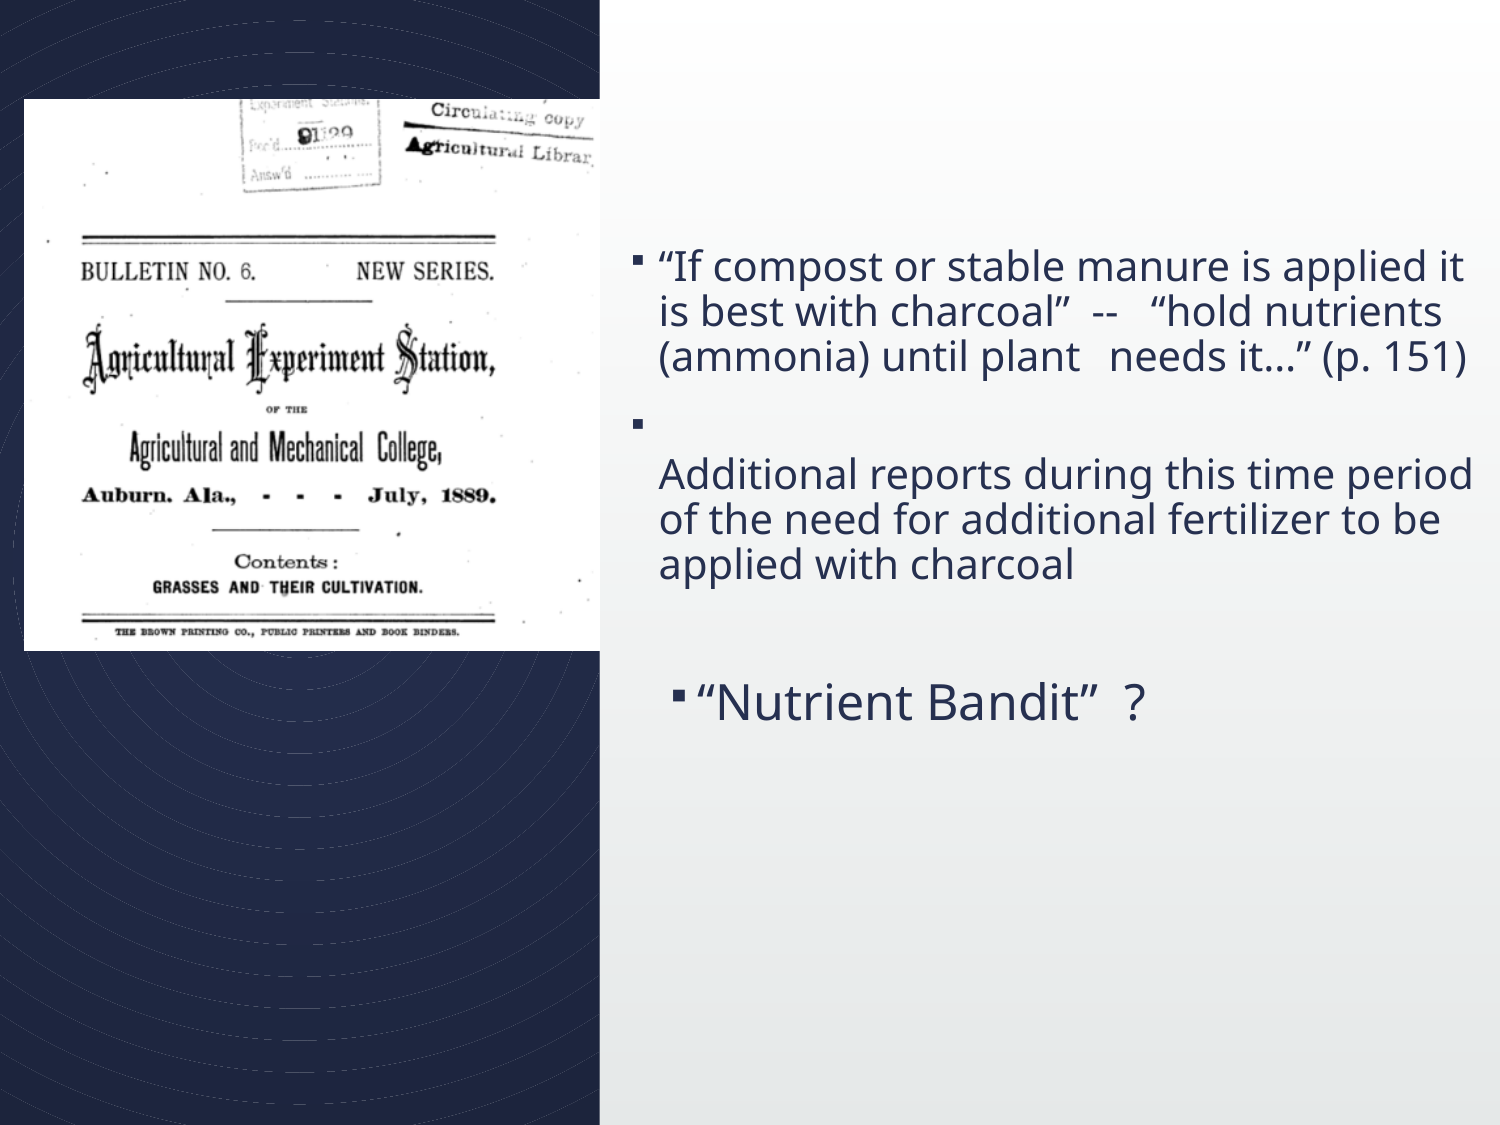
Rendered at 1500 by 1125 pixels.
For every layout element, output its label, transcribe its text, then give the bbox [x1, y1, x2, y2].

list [24, 99, 600, 651]
list “If compost or stable manure is applied it is best with charcoal” -- “hold nutrients (ammonia) until plant needs it…” (p. 151) Additional reports during this time period of the need for additional fertilizer to be applied with charcoal “Nutrient Bandit” ? [609, 237, 1500, 1125]
